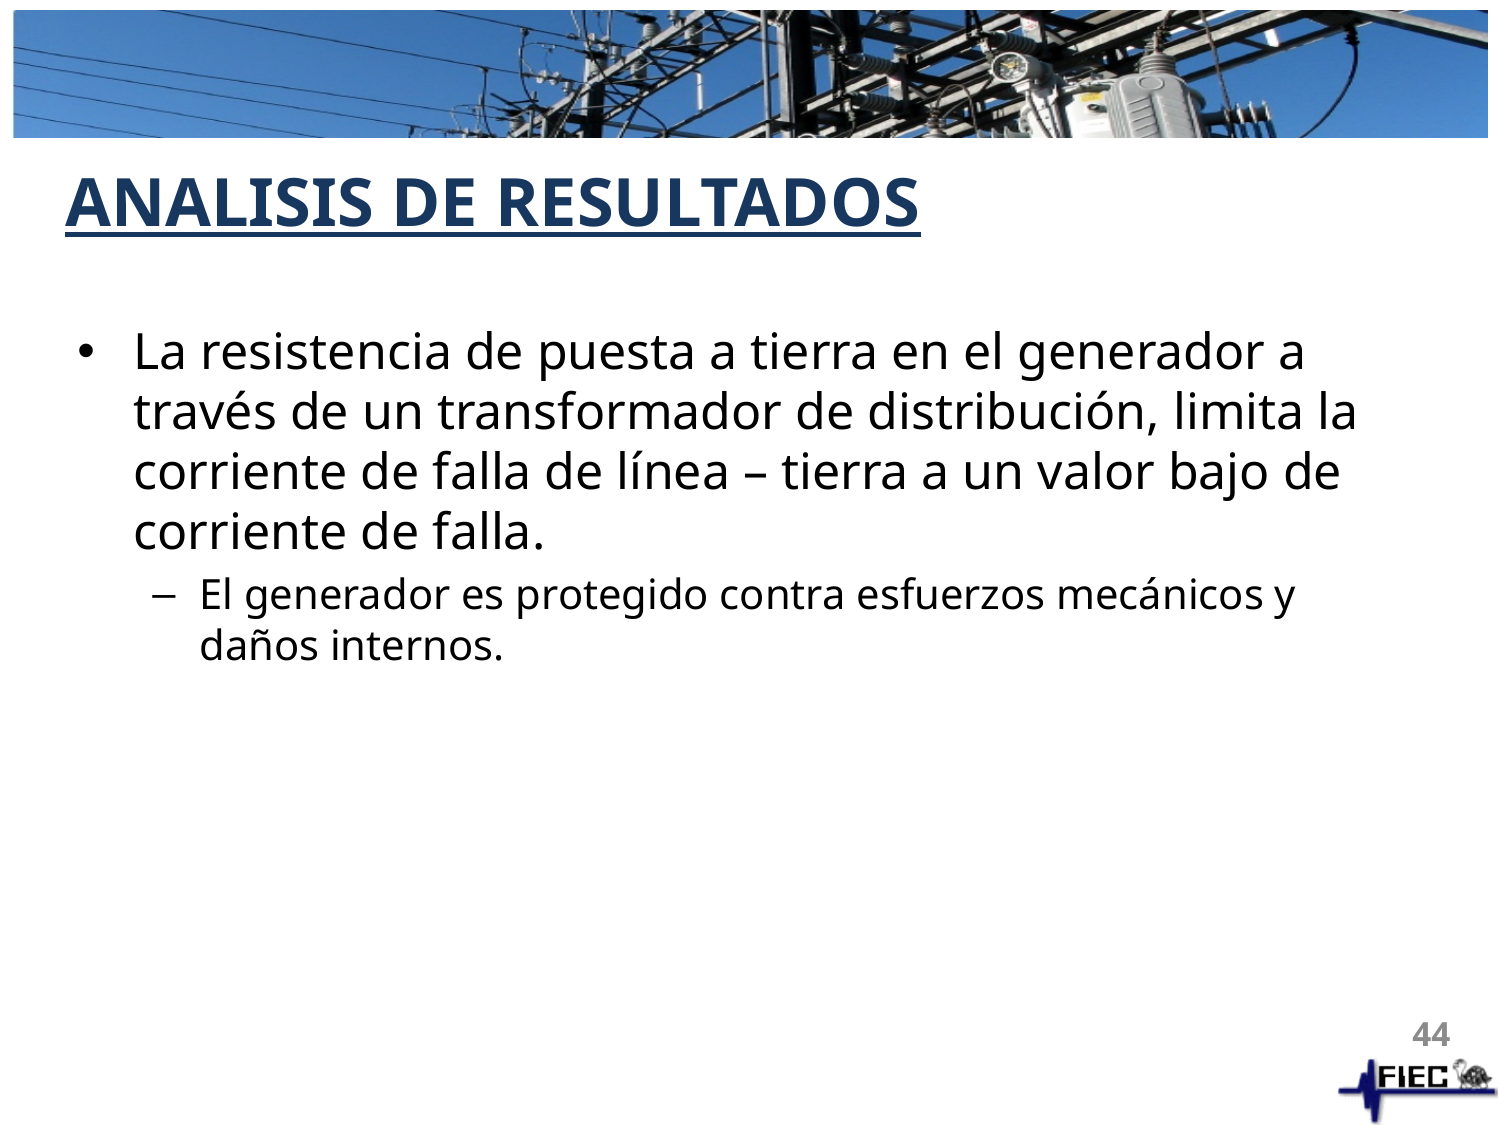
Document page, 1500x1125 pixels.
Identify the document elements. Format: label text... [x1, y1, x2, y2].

title ANALISIS DE RESULTADOS [50, 152, 1400, 250]
list La resistencia de puesta a tierra en el generador a través de un transformador de distribución, limita la corriente de falla de línea – tierra a un valor bajo de corriente de falla. El generador es protegido contra esfuerzos mecánicos y daños internos. [62, 312, 1425, 1025]
slide_number 44 [1387, 1012, 1475, 1057]
picture [12, 10, 1488, 138]
picture [1337, 1058, 1500, 1125]
